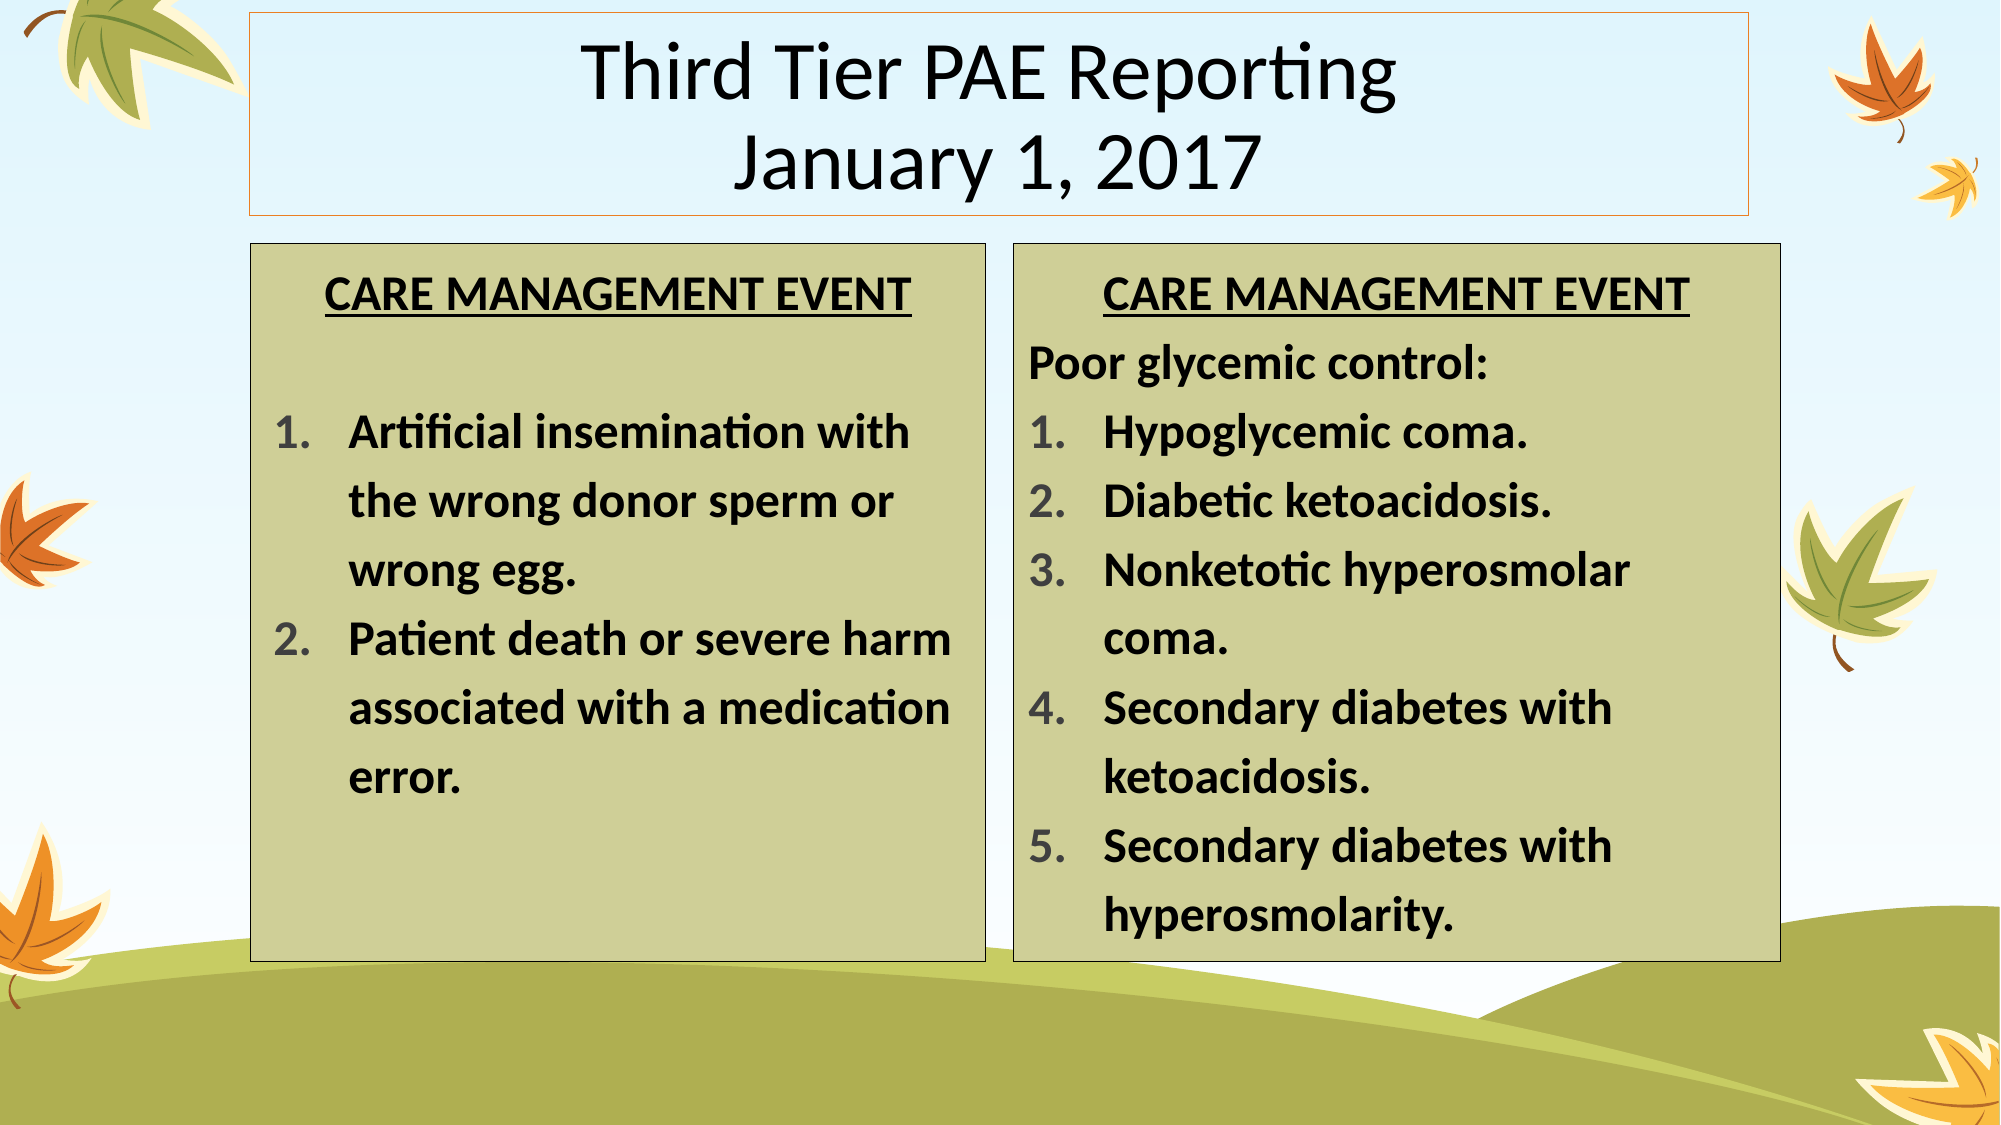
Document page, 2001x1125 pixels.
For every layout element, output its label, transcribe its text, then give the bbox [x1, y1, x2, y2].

list CARE MANAGEMENT EVENT Poor glycemic control: Hypoglycemic coma. Diabetic ketoacidosis. Nonketotic hyperosmolar coma. Secondary diabetes with ketoacidosis. Secondary diabetes with hyperosmolarity. [1013, 243, 1781, 962]
title Third Tier PAE Reporting January 1, 2017 [249, 12, 1749, 216]
list CARE MANAGEMENT EVENT Artificial insemination with the wrong donor sperm or wrong egg. Patient death or severe harm associated with a medication error. [250, 243, 986, 962]
